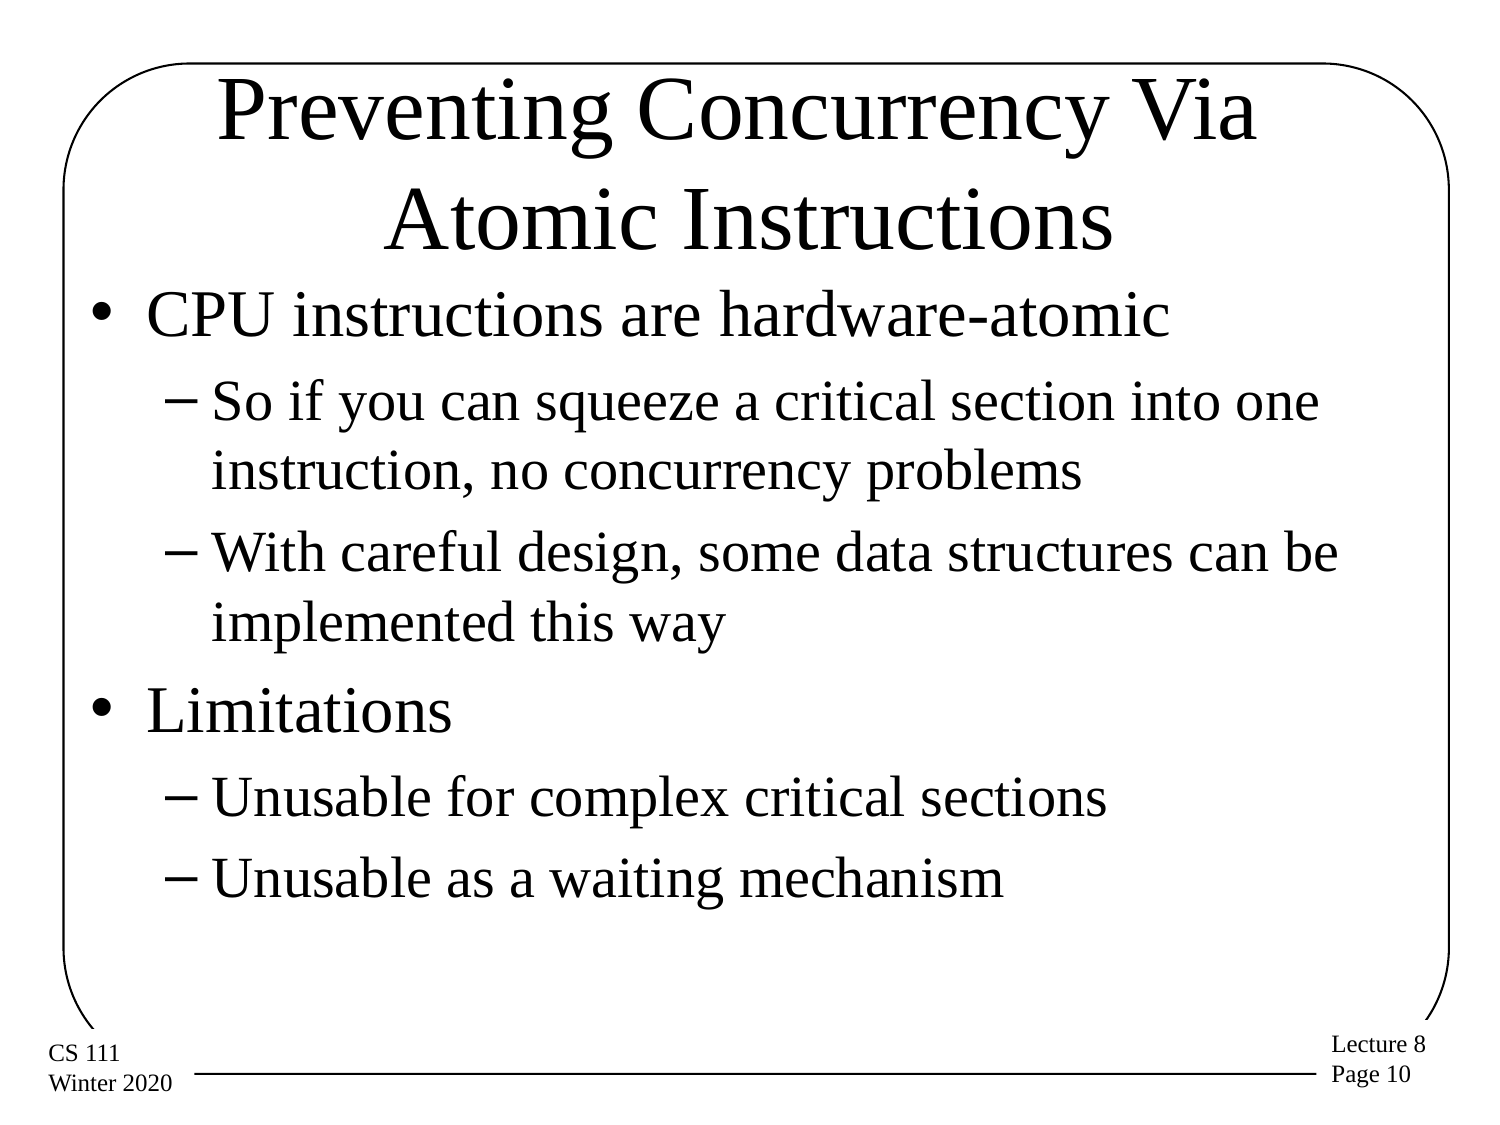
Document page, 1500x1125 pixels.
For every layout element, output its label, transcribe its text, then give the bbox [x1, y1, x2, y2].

title Preventing Concurrency Via Atomic Instructions [74, 63, 1426, 252]
list CPU instructions are hardware-atomic So if you can squeeze a critical section into one instruction, no concurrency problems With careful design, some data structures can be implemented this way Limitations Unusable for complex critical sections Unusable as a waiting mechanism [74, 262, 1426, 1006]
